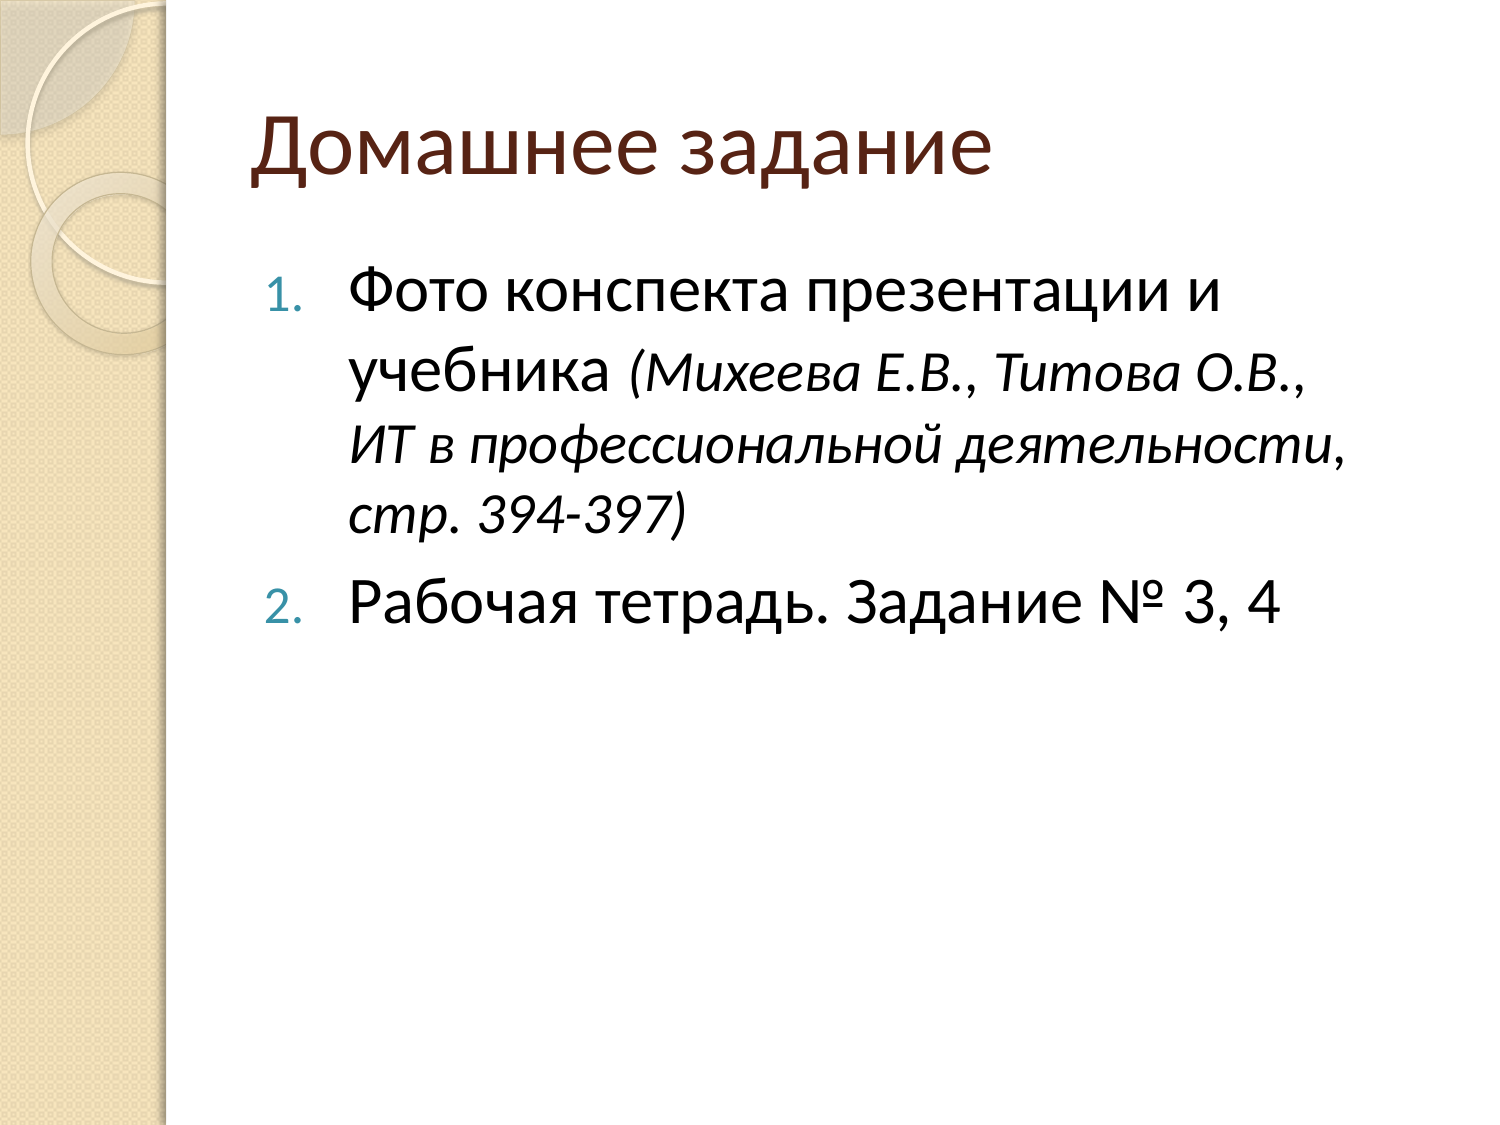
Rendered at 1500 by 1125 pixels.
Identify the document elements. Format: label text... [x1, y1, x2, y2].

title Домашнее задание [235, 45, 1466, 233]
list Фото конспекта презентации и учебника (Михеева Е.В., Титова О.В., ИТ в профессиональной деятельности, стр. 394-397) Рабочая тетрадь. Задание № 3, 4 [235, 237, 1466, 1025]
